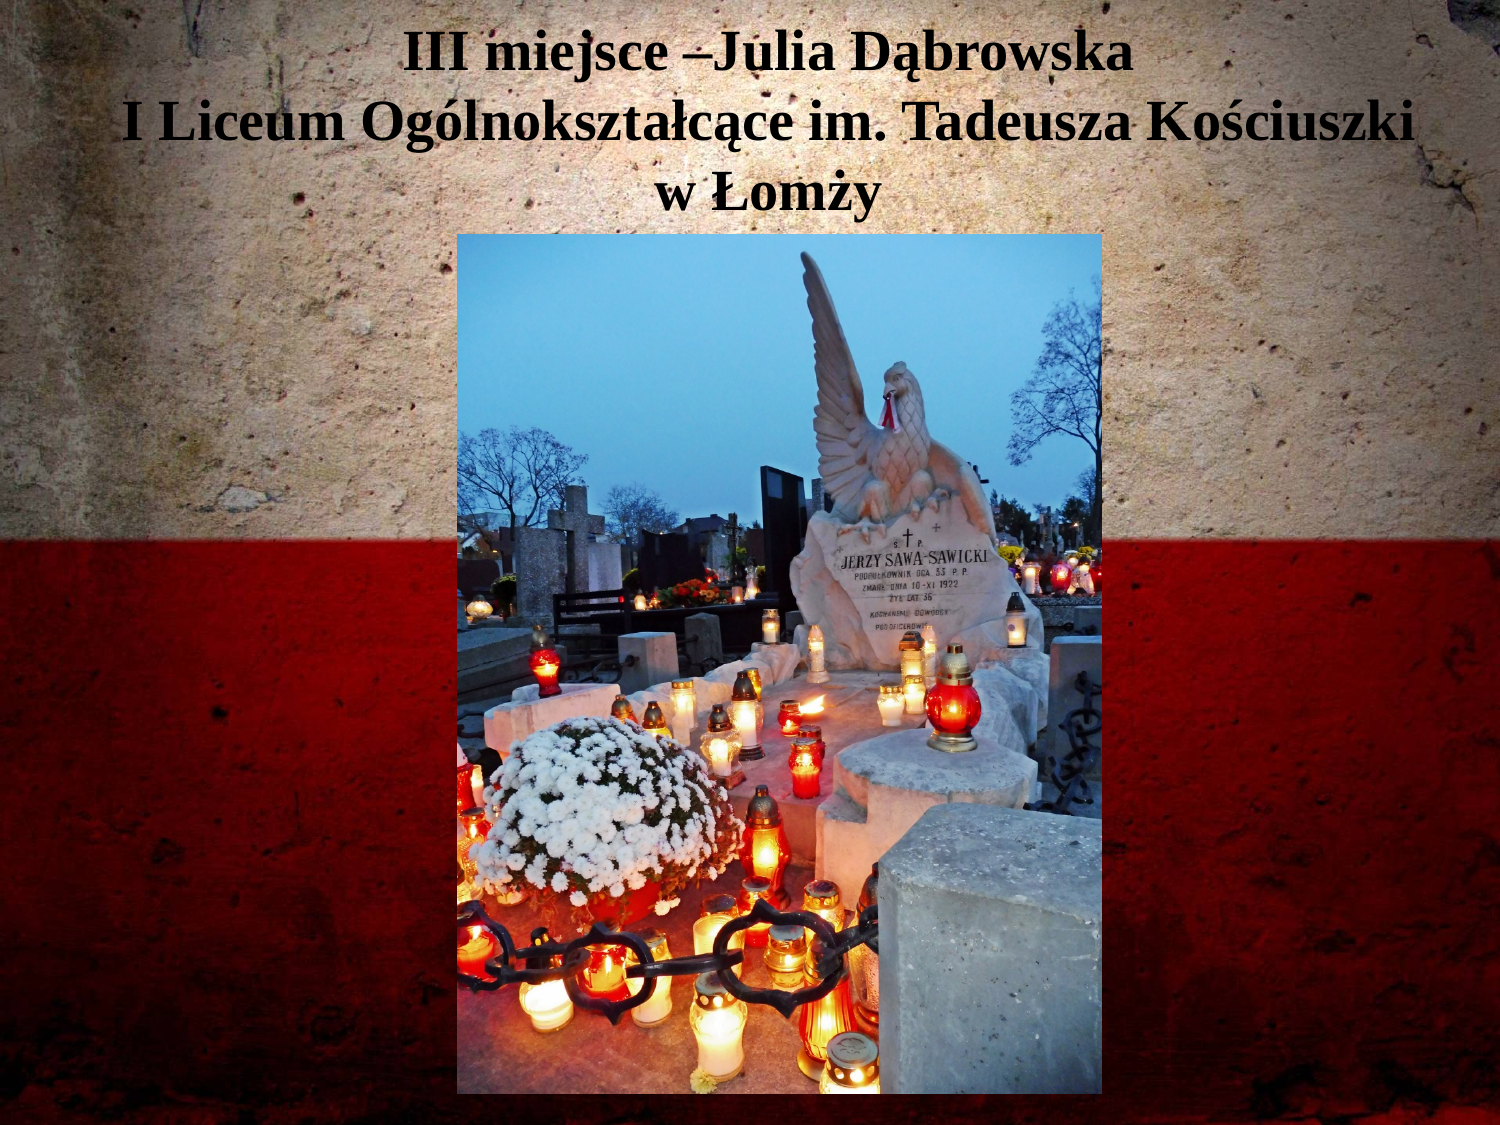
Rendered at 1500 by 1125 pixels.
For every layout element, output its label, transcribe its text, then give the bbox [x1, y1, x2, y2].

picture [0, 0, 1500, 1125]
title III miejsce –Julia Dąbrowska I Liceum Ogólnokształcące im. Tadeusza Kościuszki w Łomży [93, 58, 1444, 247]
